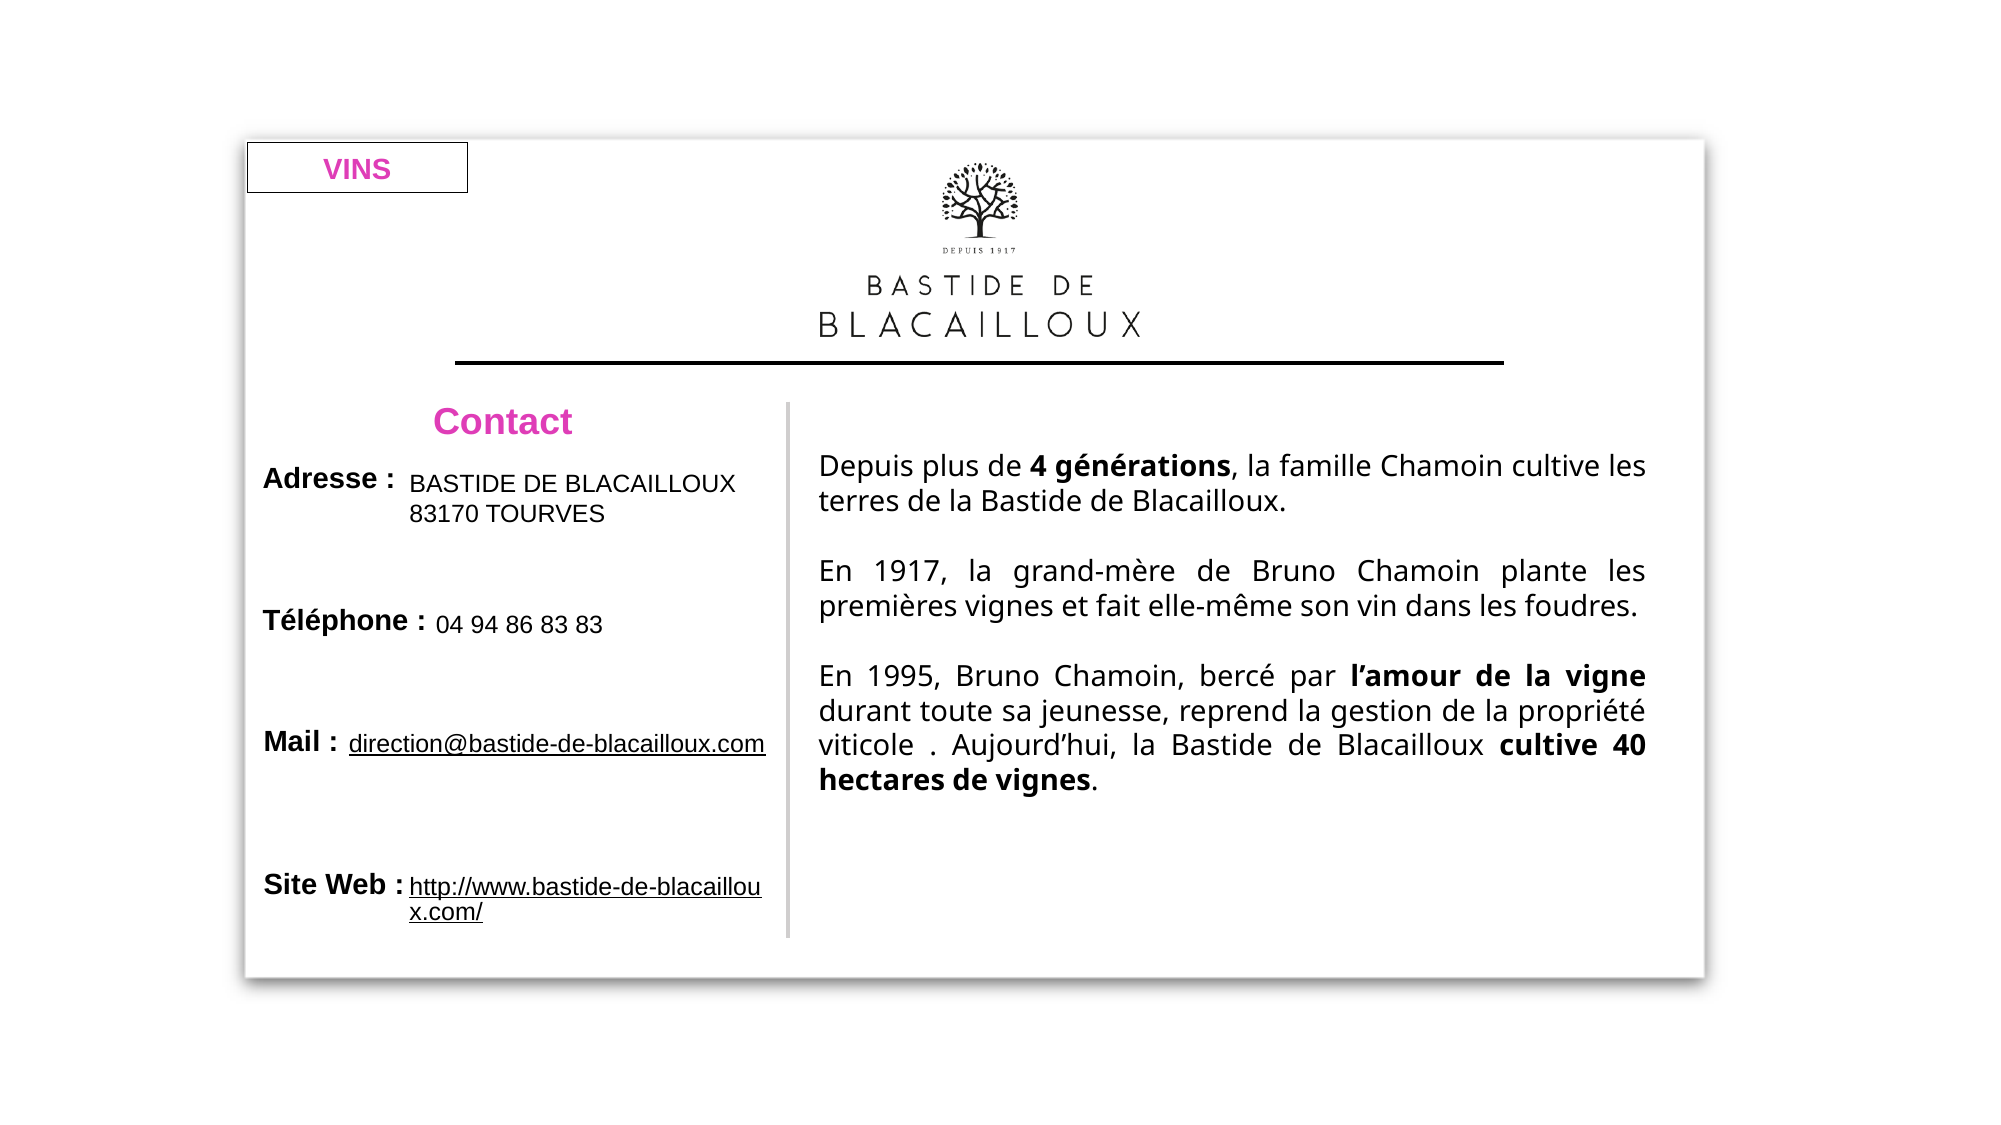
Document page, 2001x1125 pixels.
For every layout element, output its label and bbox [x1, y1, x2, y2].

text_box [189, 101, 1811, 1024]
